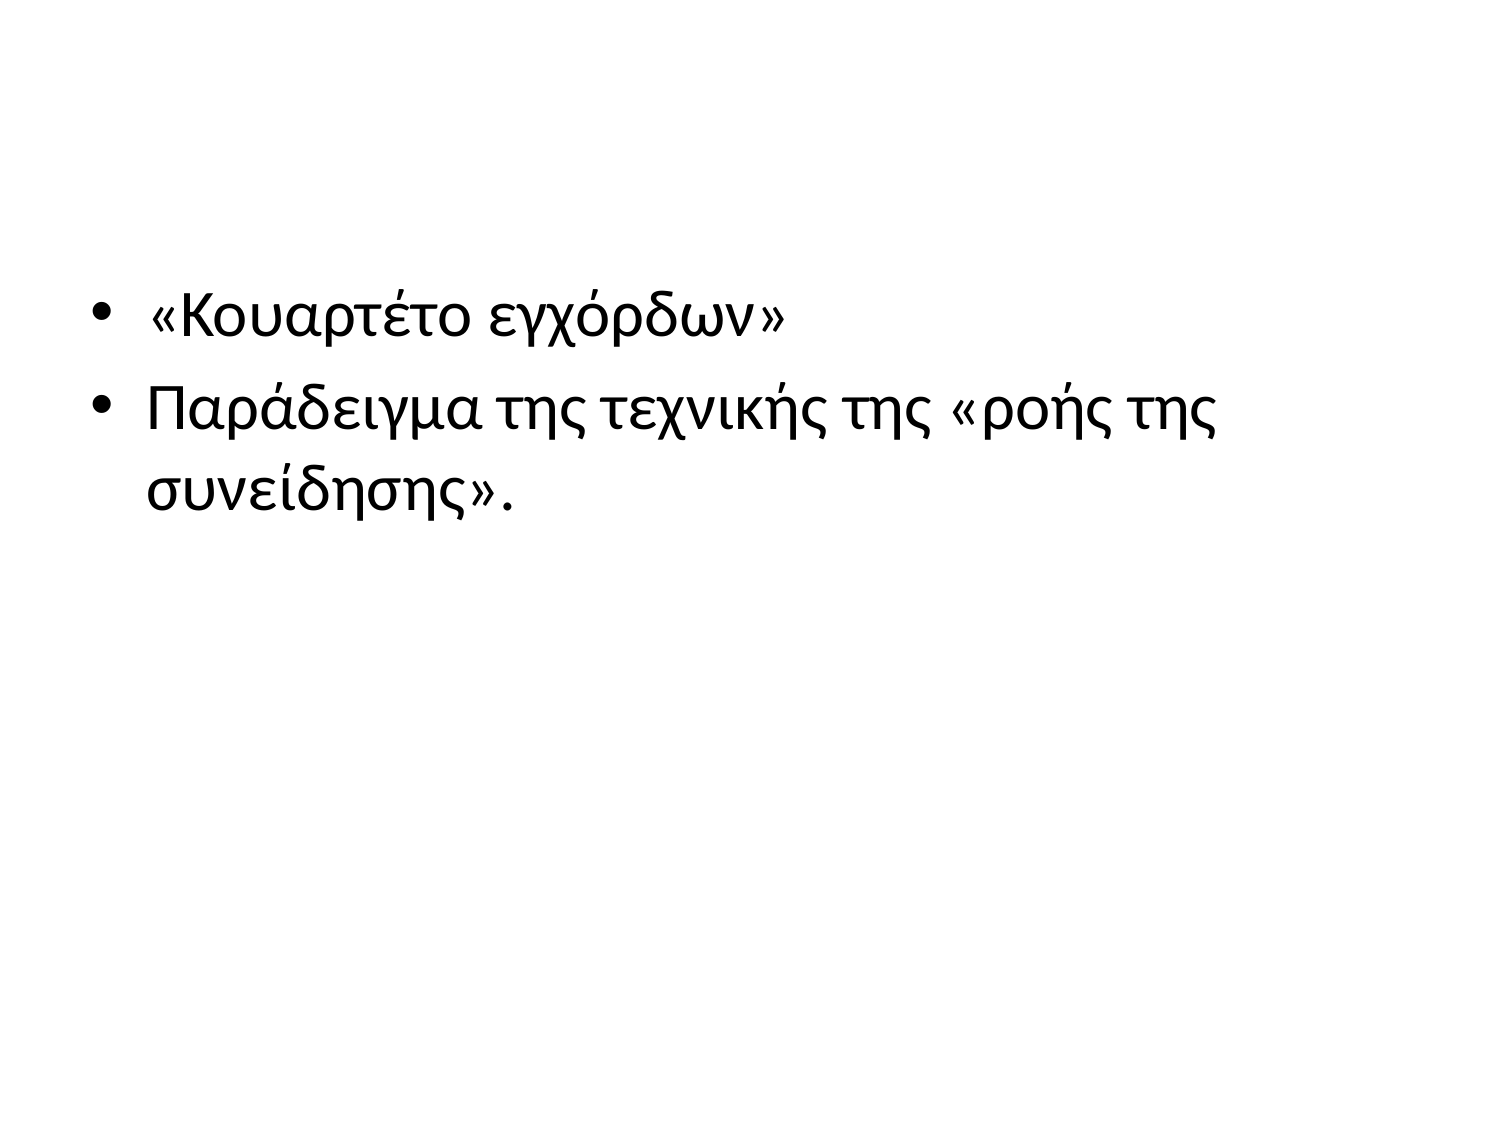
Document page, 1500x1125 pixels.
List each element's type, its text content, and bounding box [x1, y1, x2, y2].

list «Κουαρτέτο εγχόρδων» Παράδειγμα της τεχνικής της «ροής της συνείδησης». [75, 262, 1425, 1005]
